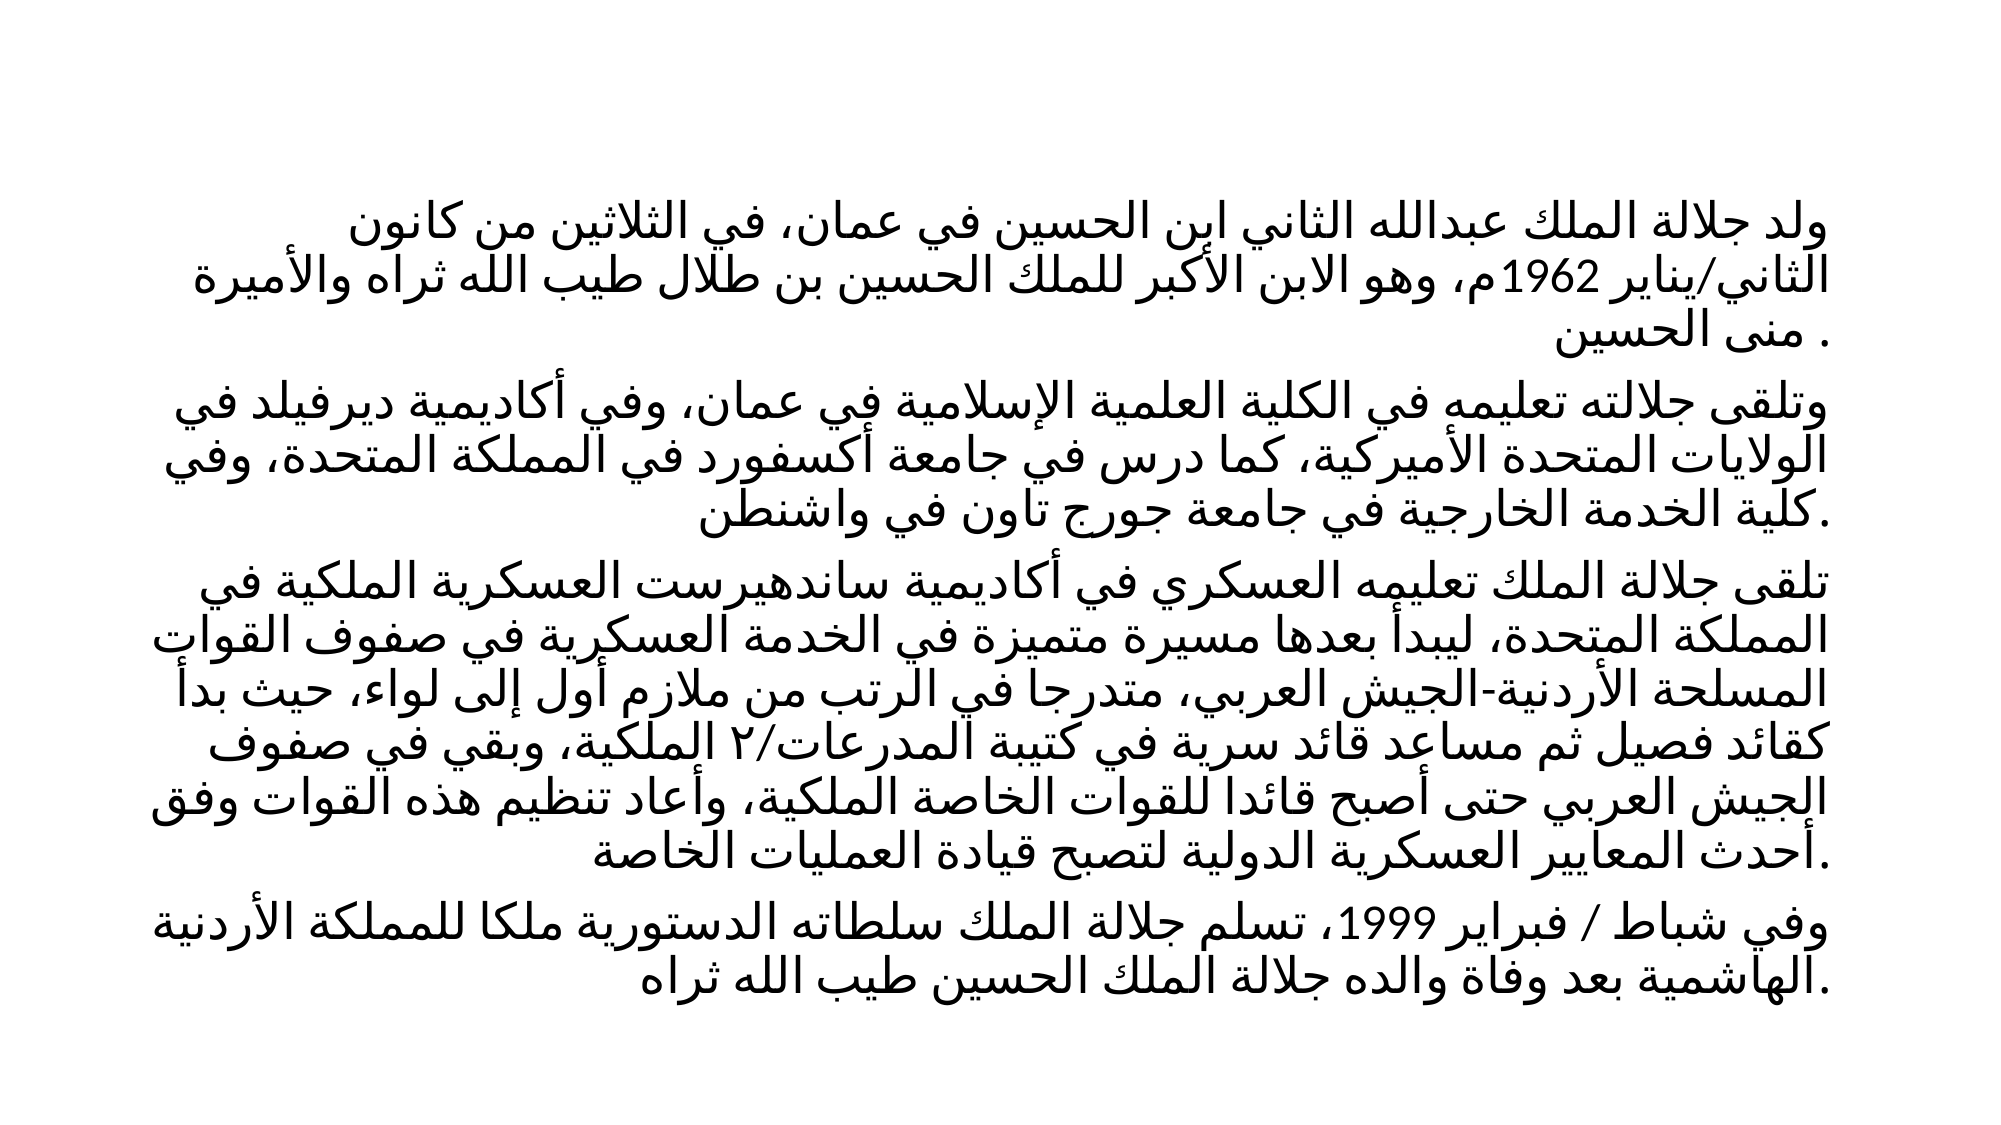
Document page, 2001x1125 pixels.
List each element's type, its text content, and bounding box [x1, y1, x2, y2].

list ولد جلالة الملك عبدالله الثاني ابن الحسين في عمان، في الثلاثين من كانون الثاني/يناير 1962م، وهو الابن الأكبر للملك الحسين بن طلال طيب الله ثراه والأميرة منى الحسين . وتلقى جلالته تعليمه في الكلية العلمية الإسلامية في عمان، وفي أكاديمية ديرفيلد في الولايات المتحدة الأميركية، كما درس في جامعة أكسفورد في المملكة المتحدة، وفي كلية الخدمة الخارجية في جامعة جورج تاون في واشنطن. تلقى جلالة الملك تعليمه العسكري في أكاديمية ساندهيرست العسكرية الملكية في المملكة المتحدة، ليبدأ بعدها مسيرة متميزة في الخدمة العسكرية في صفوف القوات المسلحة الأردنية-الجيش العربي، متدرجا في الرتب من ملازم أول إلى لواء، حيث بدأ كقائد فصيل ثم مساعد قائد سرية في كتيبة المدرعات/٢ الملكية، وبقي في صفوف الجيش العربي حتى أصبح قائدا للقوات الخاصة الملكية، وأعاد تنظيم هذه القوات وفق أحدث المعايير العسكرية الدولية لتصبح قيادة العمليات الخاصة. وفي شباط / فبراير 1999، تسلم جلالة الملك سلطاته الدستورية ملكا للمملكة الأردنية الهاشمية بعد وفاة والده جلالة الملك الحسين طيب الله ثراه. [121, 84, 1847, 1031]
